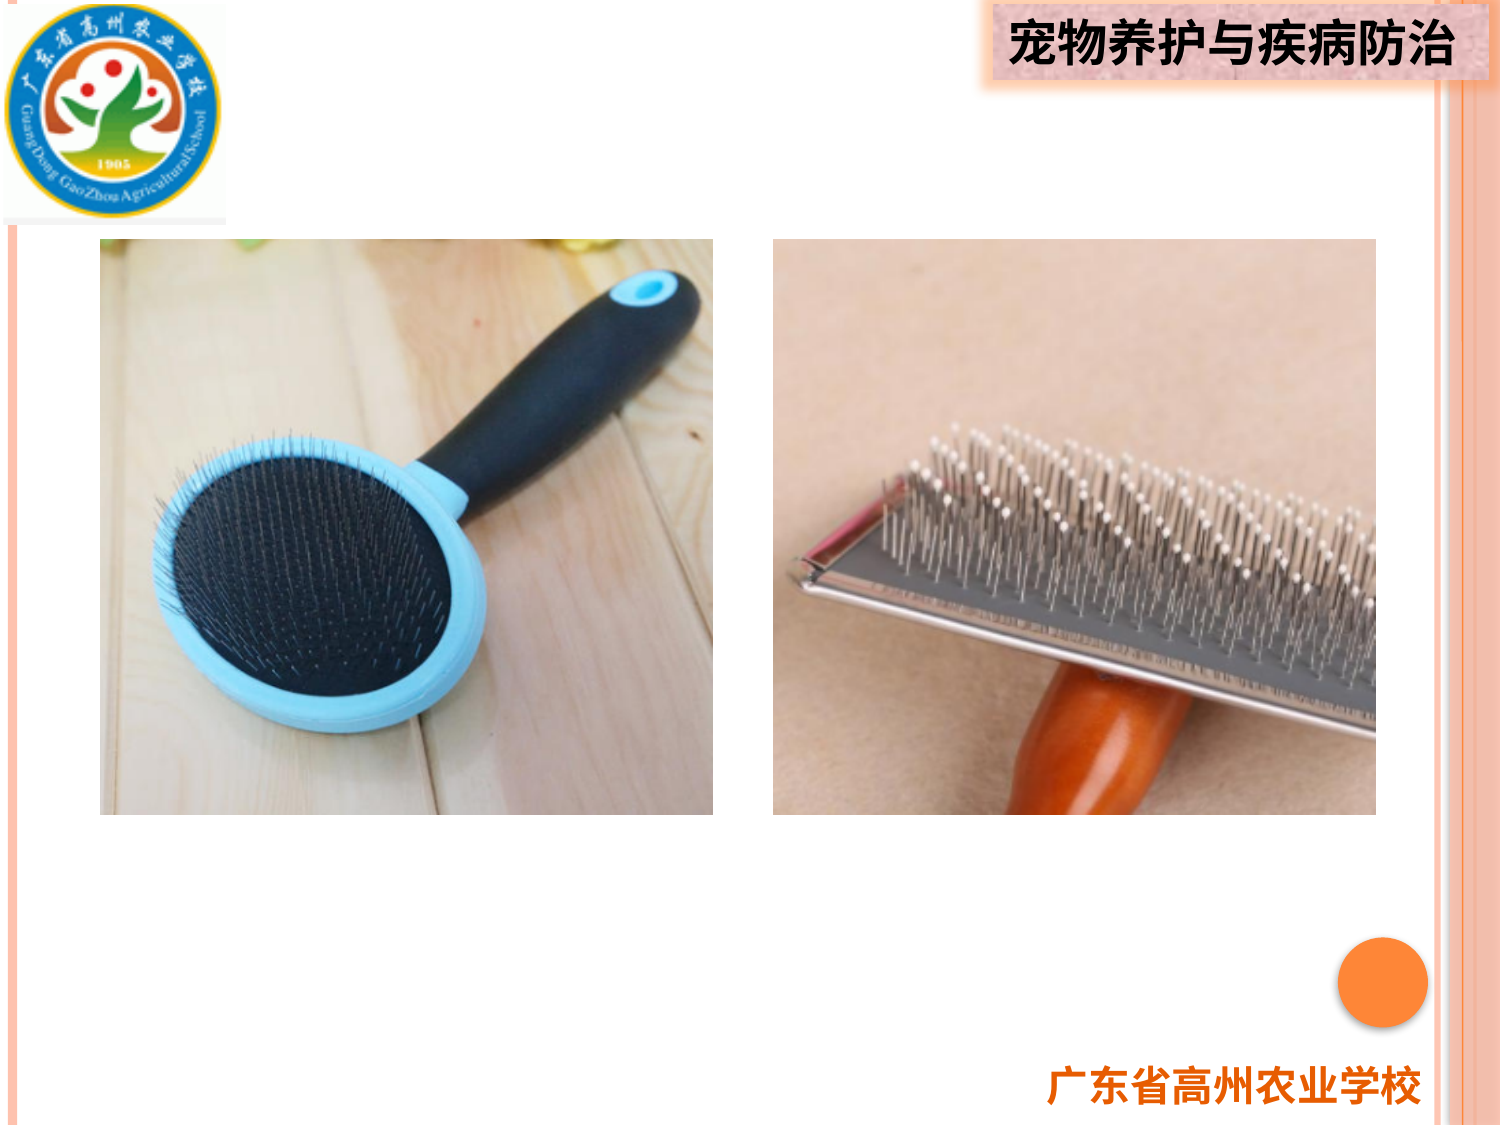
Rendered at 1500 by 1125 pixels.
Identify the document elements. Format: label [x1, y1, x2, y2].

picture [3, 4, 226, 225]
picture [773, 239, 1377, 816]
picture [99, 239, 713, 816]
picture [992, 4, 1489, 80]
